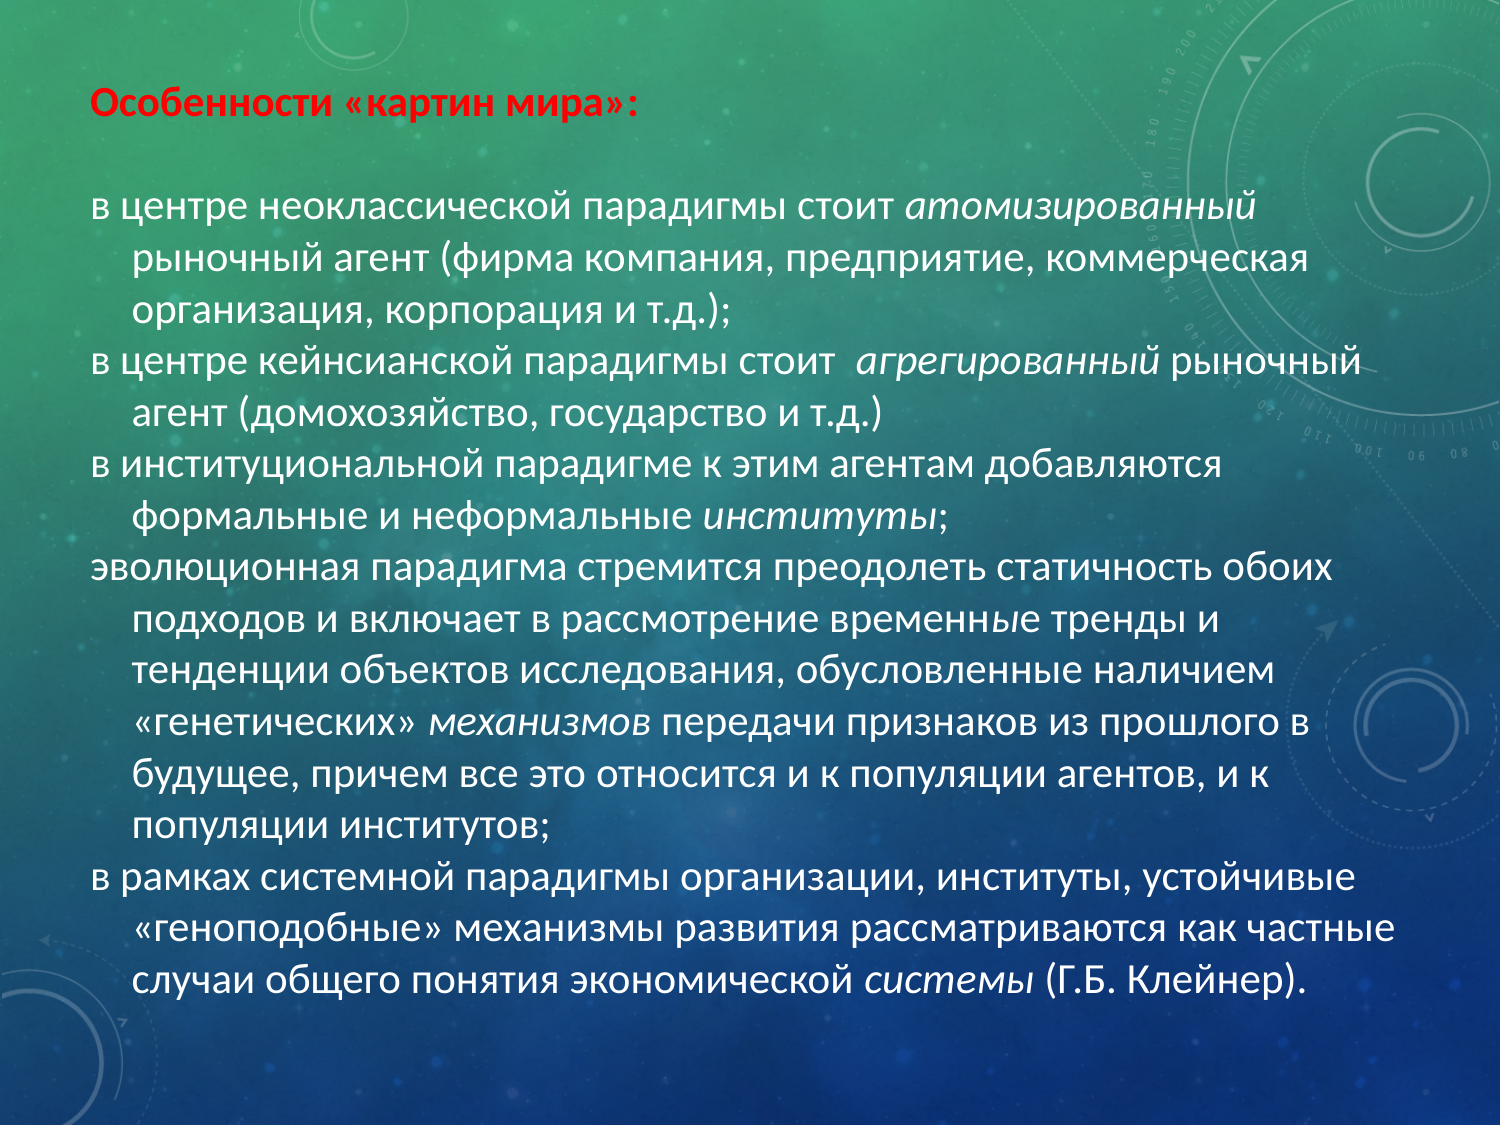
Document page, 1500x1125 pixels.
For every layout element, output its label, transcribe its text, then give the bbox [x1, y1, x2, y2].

list Особенности «картин мира»: в центре неоклассической парадигмы стоит атомизированный рыночный агент (фирма компания, предприятие, коммерческая организация, корпорация и т.д.); в центре кейнсианской парадигмы стоит агрегированный рыночный агент (домохозяйство, государство и т.д.) в институциональной парадигме к этим агентам добавляются формальные и неформальные институты; эволюционная парадигма стремится преодолеть статичность обоих подходов и включает в рассмотрение временные тренды и тенденции объектов исследования, обусловленные наличием «генетических» механизмов передачи признаков из прошлого в будущее, причем все это относится и к популяции агентов, и к популяции институтов; в рамках системной парадигмы организации, институты, устойчивые «геноподобные» механизмы развития рассматриваются как частные случаи общего понятия экономической системы (Г.Б. Клейнер). [75, 66, 1425, 1038]
picture [0, 0, 1500, 1125]
